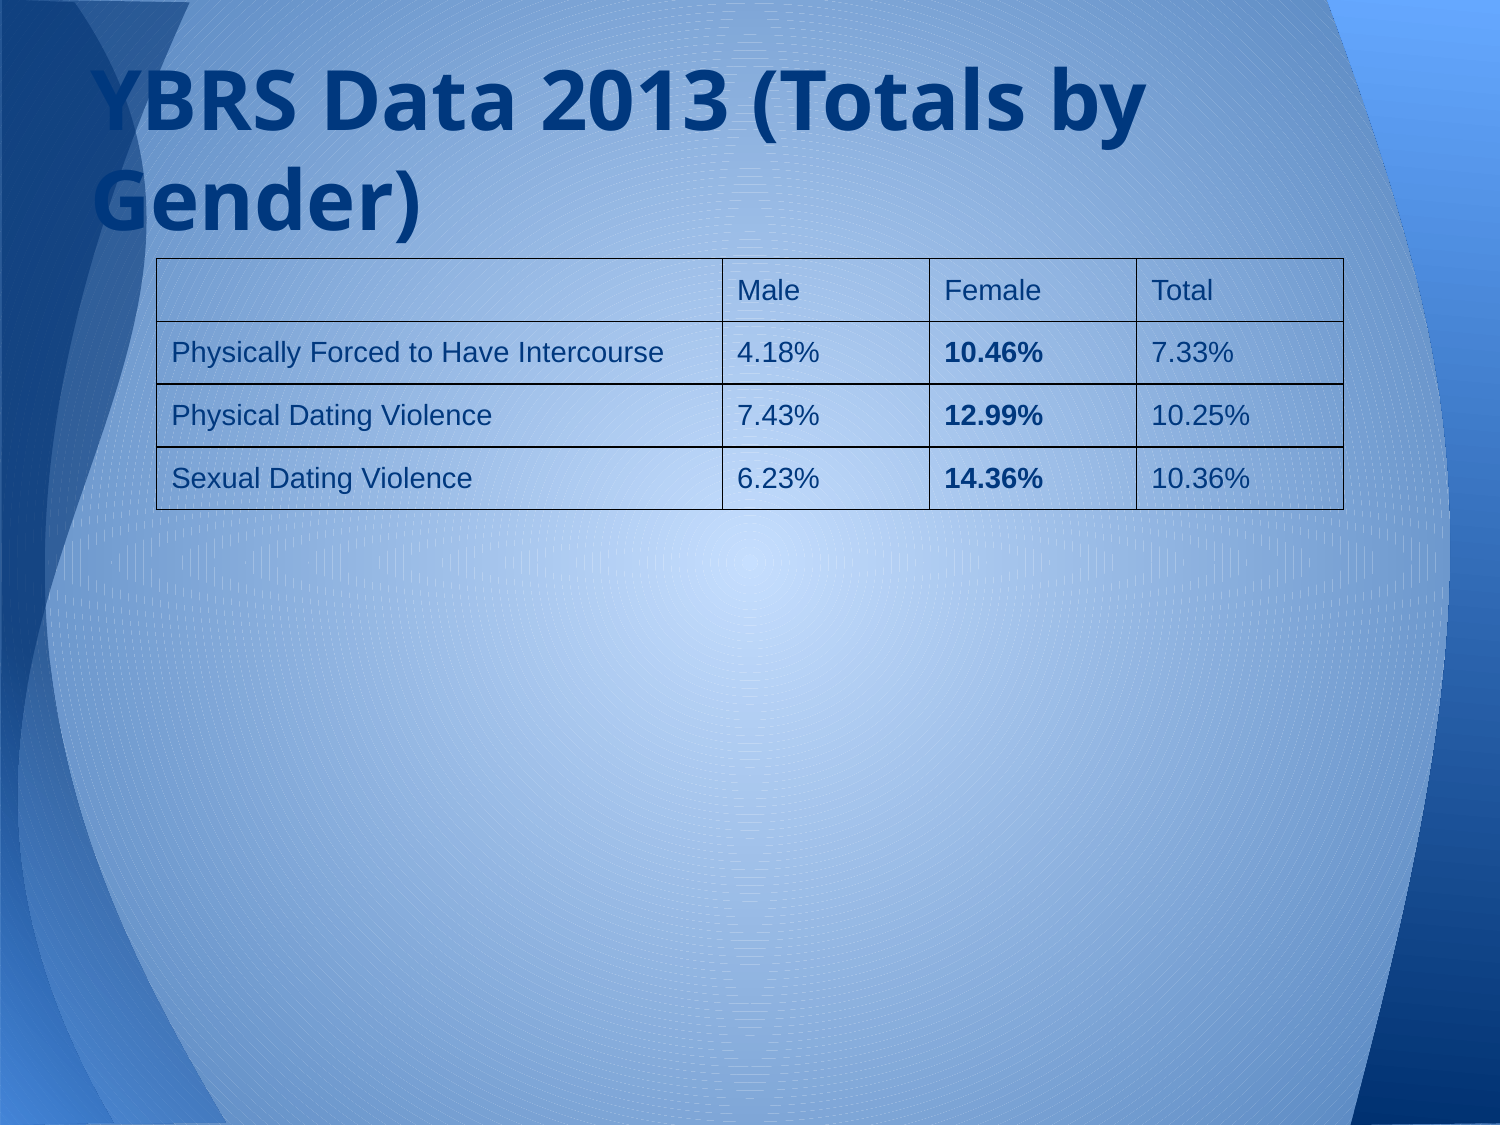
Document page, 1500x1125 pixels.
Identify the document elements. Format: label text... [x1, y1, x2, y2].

table_cell 10.36% [1137, 448, 1343, 509]
table_cell 4.18% [723, 322, 929, 383]
title YBRS Data 2013 (Totals by Gender) [75, 45, 1425, 263]
table_cell 12.99% [930, 385, 1136, 446]
table_header [157, 259, 722, 321]
table_cell Sexual Dating Violence [157, 448, 722, 509]
table_cell 14.36% [930, 448, 1136, 509]
table_cell Physically Forced to Have Intercourse [157, 322, 722, 383]
table_cell 6.23% [723, 448, 929, 509]
table_cell Physical Dating Violence [157, 385, 722, 446]
table_cell 10.46% [930, 322, 1136, 383]
table_cell 7.33% [1137, 322, 1343, 383]
table_header Female [930, 259, 1136, 321]
table_header Total [1137, 259, 1343, 321]
table_header Male [723, 259, 929, 321]
table_cell 10.25% [1137, 385, 1343, 446]
table_cell 7.43% [723, 385, 929, 446]
